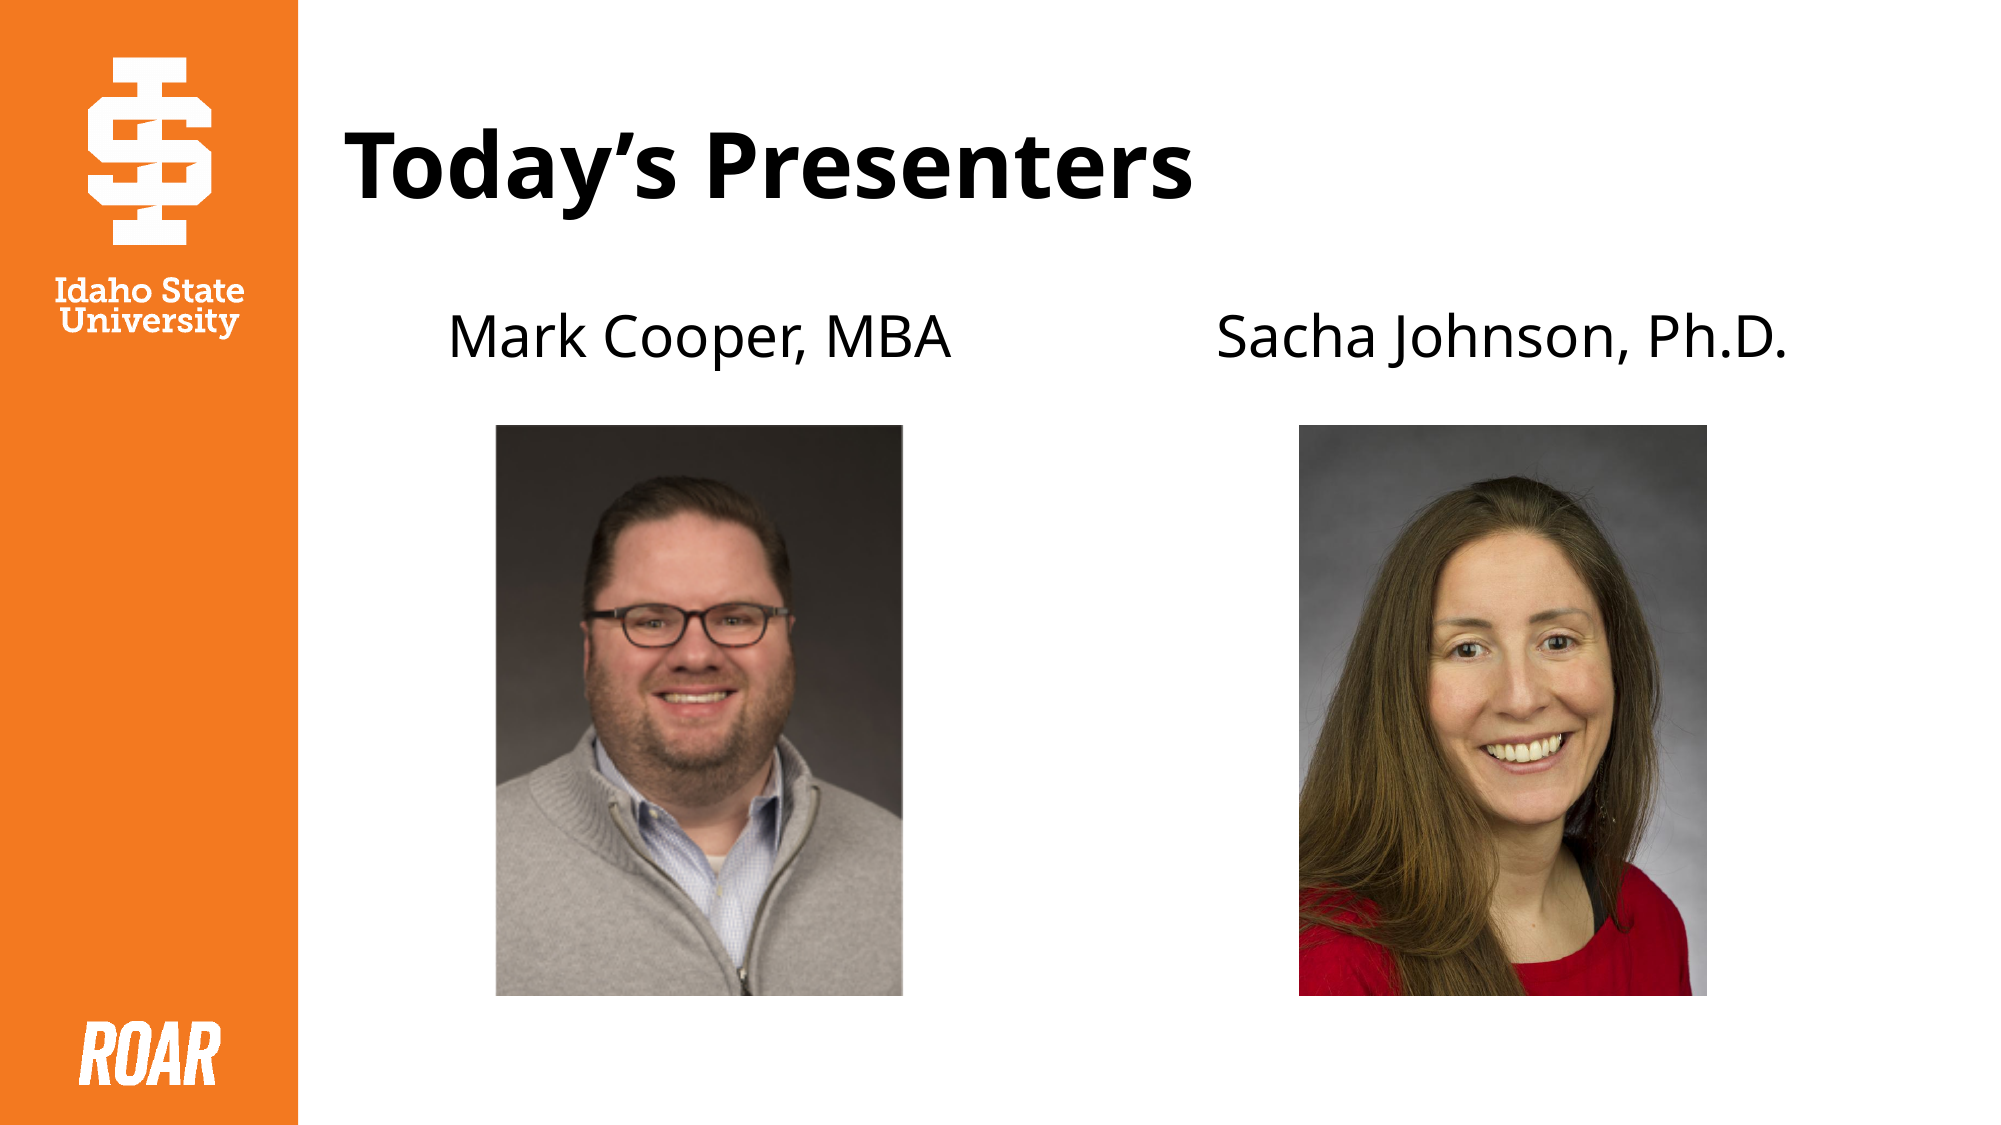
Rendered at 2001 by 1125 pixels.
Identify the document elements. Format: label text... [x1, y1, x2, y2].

title Today’s Presenters [328, 59, 1913, 278]
picture [1299, 424, 1708, 996]
picture [41, 36, 258, 361]
picture [71, 1017, 228, 1089]
picture [495, 424, 904, 996]
list Mark Cooper, MBA [328, 299, 1071, 426]
list Sacha Johnson, Ph.D. [1094, 299, 1913, 426]
